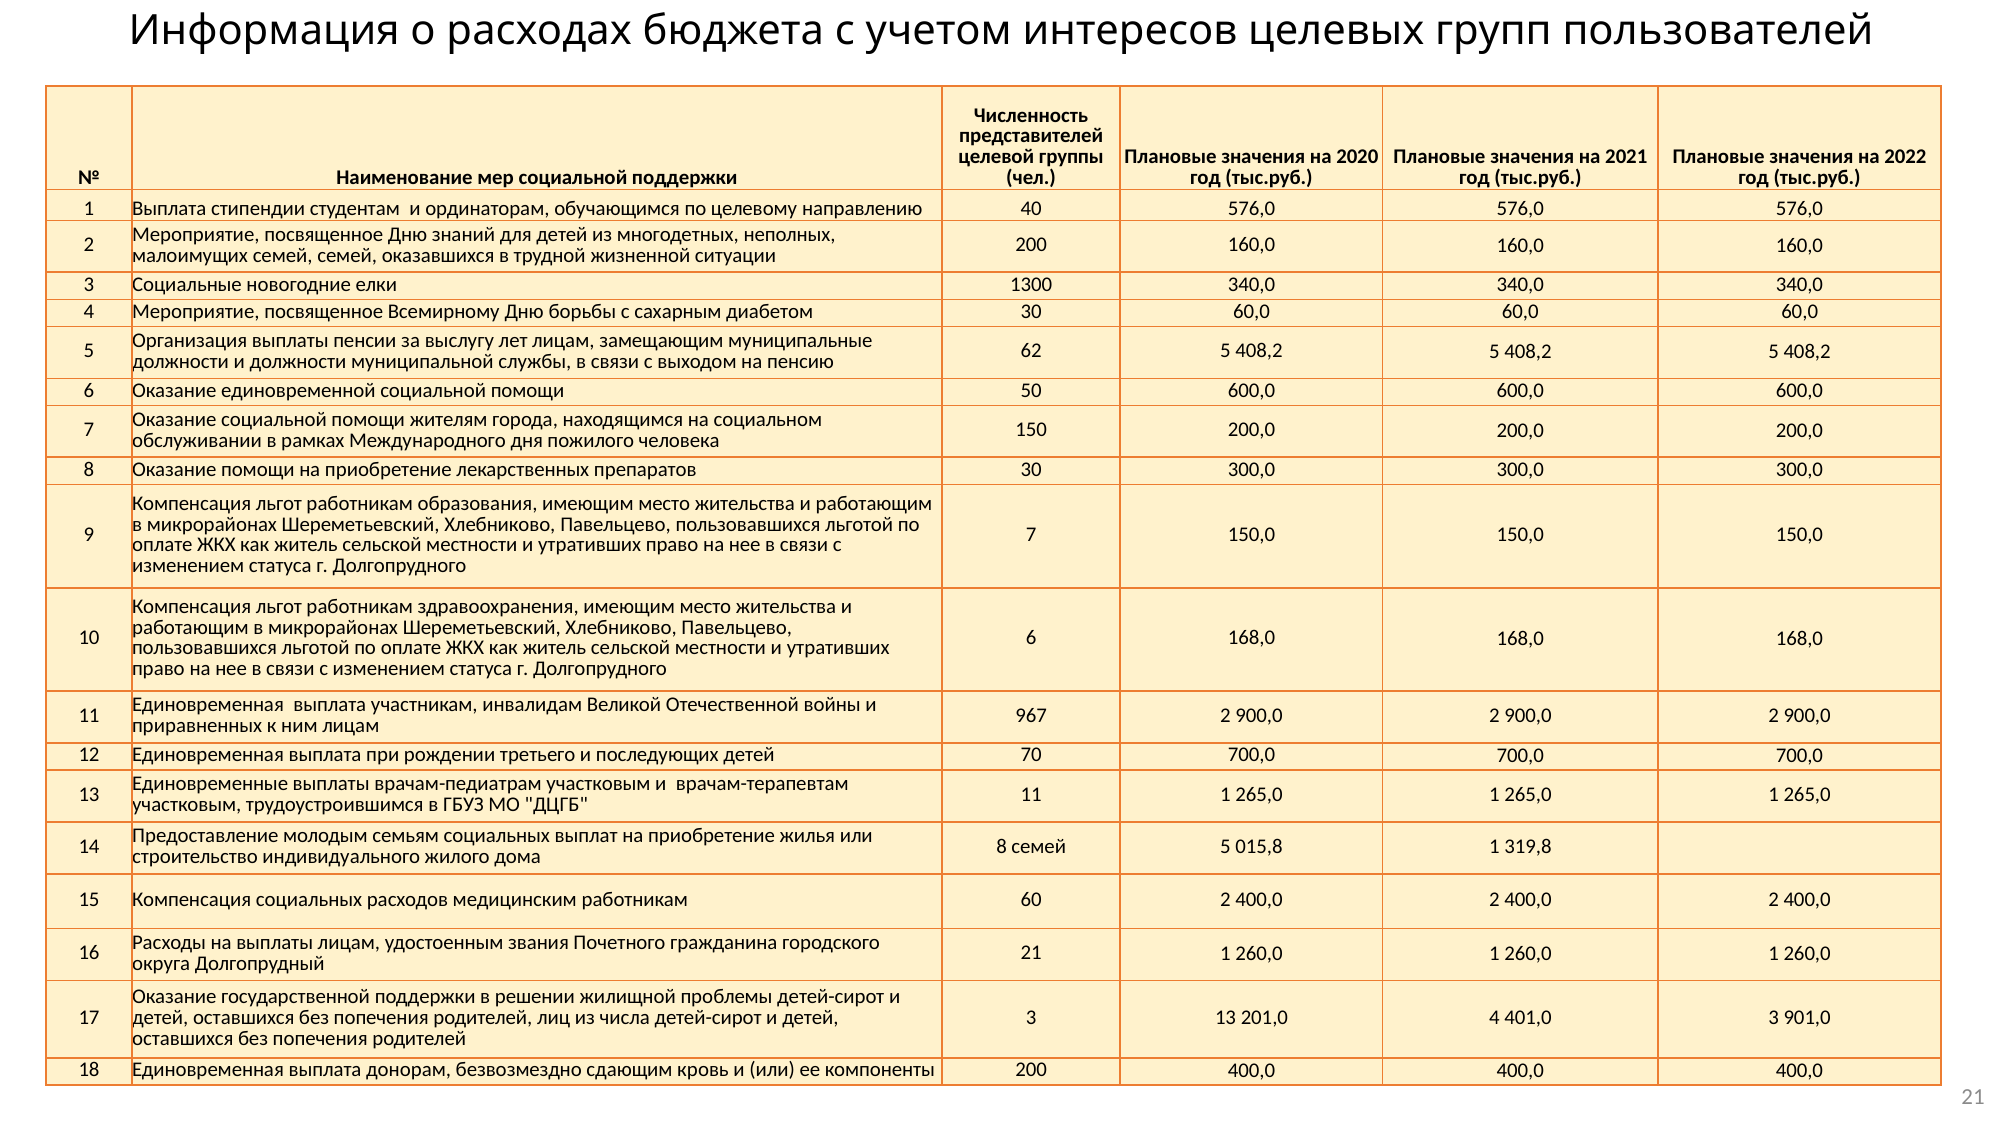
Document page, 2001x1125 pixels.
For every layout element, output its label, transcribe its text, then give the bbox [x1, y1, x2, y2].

table_cell 2 400,0 [1659, 875, 1940, 928]
table_cell 300,0 [1383, 458, 1657, 484]
table_cell Единовременная выплата участникам, инвалидам Великой Отечественной войны и приравненных к ним лицам [133, 692, 941, 742]
table_cell 60,0 [1121, 300, 1382, 326]
table_cell 12 [47, 744, 131, 769]
table_cell 400,0 [1383, 1059, 1657, 1084]
table_cell 160,0 [1383, 221, 1657, 271]
table_cell 967 [943, 692, 1119, 742]
table_header Плановые значения на 2022 год (тыс.руб.) [1659, 87, 1940, 189]
table_cell 5 408,2 [1383, 327, 1657, 378]
table_cell 30 [943, 300, 1119, 326]
table_cell 11 [943, 771, 1119, 821]
table_cell 21 [943, 929, 1119, 980]
table_cell 5 408,2 [1121, 327, 1382, 378]
table_cell 1 [47, 190, 131, 220]
table_cell 150 [943, 406, 1119, 456]
table_cell 2 900,0 [1659, 692, 1940, 742]
table_cell Организация выплаты пенсии за выслугу лет лицам, замещающим муниципальные должности и должности муниципальной службы, в связи с выходом на пенсию [133, 327, 941, 378]
table_cell 340,0 [1659, 273, 1940, 299]
table_cell 1 265,0 [1659, 771, 1940, 821]
table_cell 8 [47, 458, 131, 484]
table_cell 60 [943, 875, 1119, 928]
table_cell 1 260,0 [1383, 929, 1657, 980]
table_cell 16 [47, 929, 131, 980]
table_cell Расходы на выплаты лицам, удостоенным звания Почетного гражданина городского округа Долгопрудный [133, 929, 941, 980]
table_cell 2 [47, 221, 131, 271]
table_cell Социальные новогодние елки [133, 273, 941, 299]
table_cell 6 [943, 589, 1119, 690]
table_cell Выплата стипендии студентам и ординаторам, обучающимся по целевому направлению [133, 190, 941, 220]
table_cell [1659, 823, 1940, 873]
table_cell 5 408,2 [1659, 327, 1940, 378]
table_cell 160,0 [1121, 221, 1382, 271]
table_cell 300,0 [1659, 458, 1940, 484]
table_cell Компенсация социальных расходов медицинским работникам [133, 875, 941, 928]
table_cell 1 260,0 [1121, 929, 1382, 980]
table_cell 700,0 [1659, 744, 1940, 769]
table_header Наименование мер социальной поддержки [133, 87, 941, 189]
table_cell 2 900,0 [1383, 692, 1657, 742]
table_cell 1 260,0 [1659, 929, 1940, 980]
table_header № [47, 87, 131, 189]
table_cell 150,0 [1659, 485, 1940, 587]
table_cell 576,0 [1383, 190, 1657, 220]
table_cell 4 [47, 300, 131, 326]
table_cell 5 015,8 [1121, 823, 1382, 873]
table_cell 300,0 [1121, 458, 1382, 484]
table_cell 200 [943, 221, 1119, 271]
table_cell Единовременная выплата донорам, безвозмездно сдающим кровь и (или) ее компоненты [133, 1059, 941, 1084]
table_cell 4 401,0 [1383, 981, 1657, 1057]
table_cell 30 [943, 458, 1119, 484]
table_cell 2 400,0 [1121, 875, 1382, 928]
table_cell 60,0 [1659, 300, 1940, 326]
slide_number 21 [1550, 1065, 2000, 1125]
table_cell Мероприятие, посвященное Дню знаний для детей из многодетных, неполных, малоимущих семей, семей, оказавшихся в трудной жизненной ситуации [133, 221, 941, 271]
table_cell Мероприятие, посвященное Всемирному Дню борьбы с сахарным диабетом [133, 300, 941, 326]
table_cell 3 901,0 [1659, 981, 1940, 1057]
table_cell 40 [943, 190, 1119, 220]
table_cell Оказание государственной поддержки в решении жилищной проблемы детей-сирот и детей, оставшихся без попечения родителей, лиц из числа детей-сирот и детей, оставшихся без попечения родителей [133, 981, 941, 1057]
table_cell 600,0 [1659, 379, 1940, 405]
table_header Плановые значения на 2020 год (тыс.руб.) [1121, 87, 1382, 189]
table_cell 200 [943, 1059, 1119, 1084]
table_cell 400,0 [1659, 1059, 1940, 1084]
table_cell 400,0 [1121, 1059, 1382, 1084]
table_cell 168,0 [1383, 589, 1657, 690]
table_cell 600,0 [1121, 379, 1382, 405]
table_cell Единовременная выплата при рождении третьего и последующих детей [133, 744, 941, 769]
table_cell 60,0 [1383, 300, 1657, 326]
table_cell 7 [943, 485, 1119, 587]
table_cell Компенсация льгот работникам образования, имеющим место жительства и работающим в микрорайонах Шереметьевский, Хлебниково, Павельцево, пользовавшихся льготой по оплате ЖКХ как житель сельской местности и утративших право на нее в связи с изменением статуса г. Долгопрудного [133, 485, 941, 587]
table_cell 1300 [943, 273, 1119, 299]
table_cell 6 [47, 379, 131, 405]
table_cell 700,0 [1121, 744, 1382, 769]
table_cell 3 [943, 981, 1119, 1057]
table_cell 600,0 [1383, 379, 1657, 405]
table_cell 340,0 [1383, 273, 1657, 299]
table_cell 14 [47, 823, 131, 873]
table_cell Предоставление молодым семьям социальных выплат на приобретение жилья или строительство индивидуального жилого дома [133, 823, 941, 873]
table_header Плановые значения на 2021 год (тыс.руб.) [1383, 87, 1657, 189]
table_cell 168,0 [1121, 589, 1382, 690]
table_cell 70 [943, 744, 1119, 769]
table_cell 1 265,0 [1121, 771, 1382, 821]
table_cell 200,0 [1121, 406, 1382, 456]
table_cell 1 319,8 [1383, 823, 1657, 873]
table_cell 700,0 [1383, 744, 1657, 769]
table_cell Оказание социальной помощи жителям города, находящимся на социальном обслуживании в рамках Международного дня пожилого человека [133, 406, 941, 456]
table_cell 15 [47, 875, 131, 928]
table_cell 150,0 [1121, 485, 1382, 587]
table_cell 17 [47, 981, 131, 1057]
table_cell 1 265,0 [1383, 771, 1657, 821]
table_cell 13 201,0 [1121, 981, 1382, 1057]
table_cell 150,0 [1383, 485, 1657, 587]
table_cell Единовременные выплаты врачам-педиатрам участковым и врачам-терапевтам участковым, трудоустроившимся в ГБУЗ МО "ДЦГБ" [133, 771, 941, 821]
table_cell 11 [47, 692, 131, 742]
table_cell 9 [47, 485, 131, 587]
table_cell 7 [47, 406, 131, 456]
table_cell 2 900,0 [1121, 692, 1382, 742]
table_cell 62 [943, 327, 1119, 378]
table_cell 160,0 [1659, 221, 1940, 271]
table_cell 200,0 [1383, 406, 1657, 456]
table_cell 5 [47, 327, 131, 378]
table_cell Оказание единовременной социальной помощи [133, 379, 941, 405]
table_cell Компенсация льгот работникам здравоохранения, имеющим место жительства и работающим в микрорайонах Шереметьевский, Хлебниково, Павельцево, пользовавшихся льготой по оплате ЖКХ как житель сельской местности и утративших право на нее в связи с изменением статуса г. Долгопрудного [133, 589, 941, 690]
table_cell Оказание помощи на приобретение лекарственных препаратов [133, 458, 941, 484]
table_cell 50 [943, 379, 1119, 405]
table_cell 2 400,0 [1383, 875, 1657, 928]
table_cell 10 [47, 589, 131, 690]
table_cell 8 семей [943, 823, 1119, 873]
table_cell 13 [47, 771, 131, 821]
table_cell 18 [47, 1059, 131, 1084]
table_cell 576,0 [1659, 190, 1940, 220]
table_cell 3 [47, 273, 131, 299]
table_cell 200,0 [1659, 406, 1940, 456]
table_header Численность представителей целевой группы (чел.) [943, 87, 1119, 189]
table_cell 168,0 [1659, 589, 1940, 690]
table_cell 340,0 [1121, 273, 1382, 299]
title Информация о расходах бюджета с учетом интересов целевых групп пользователей [70, 26, 1932, 85]
table_cell 576,0 [1121, 190, 1382, 220]
